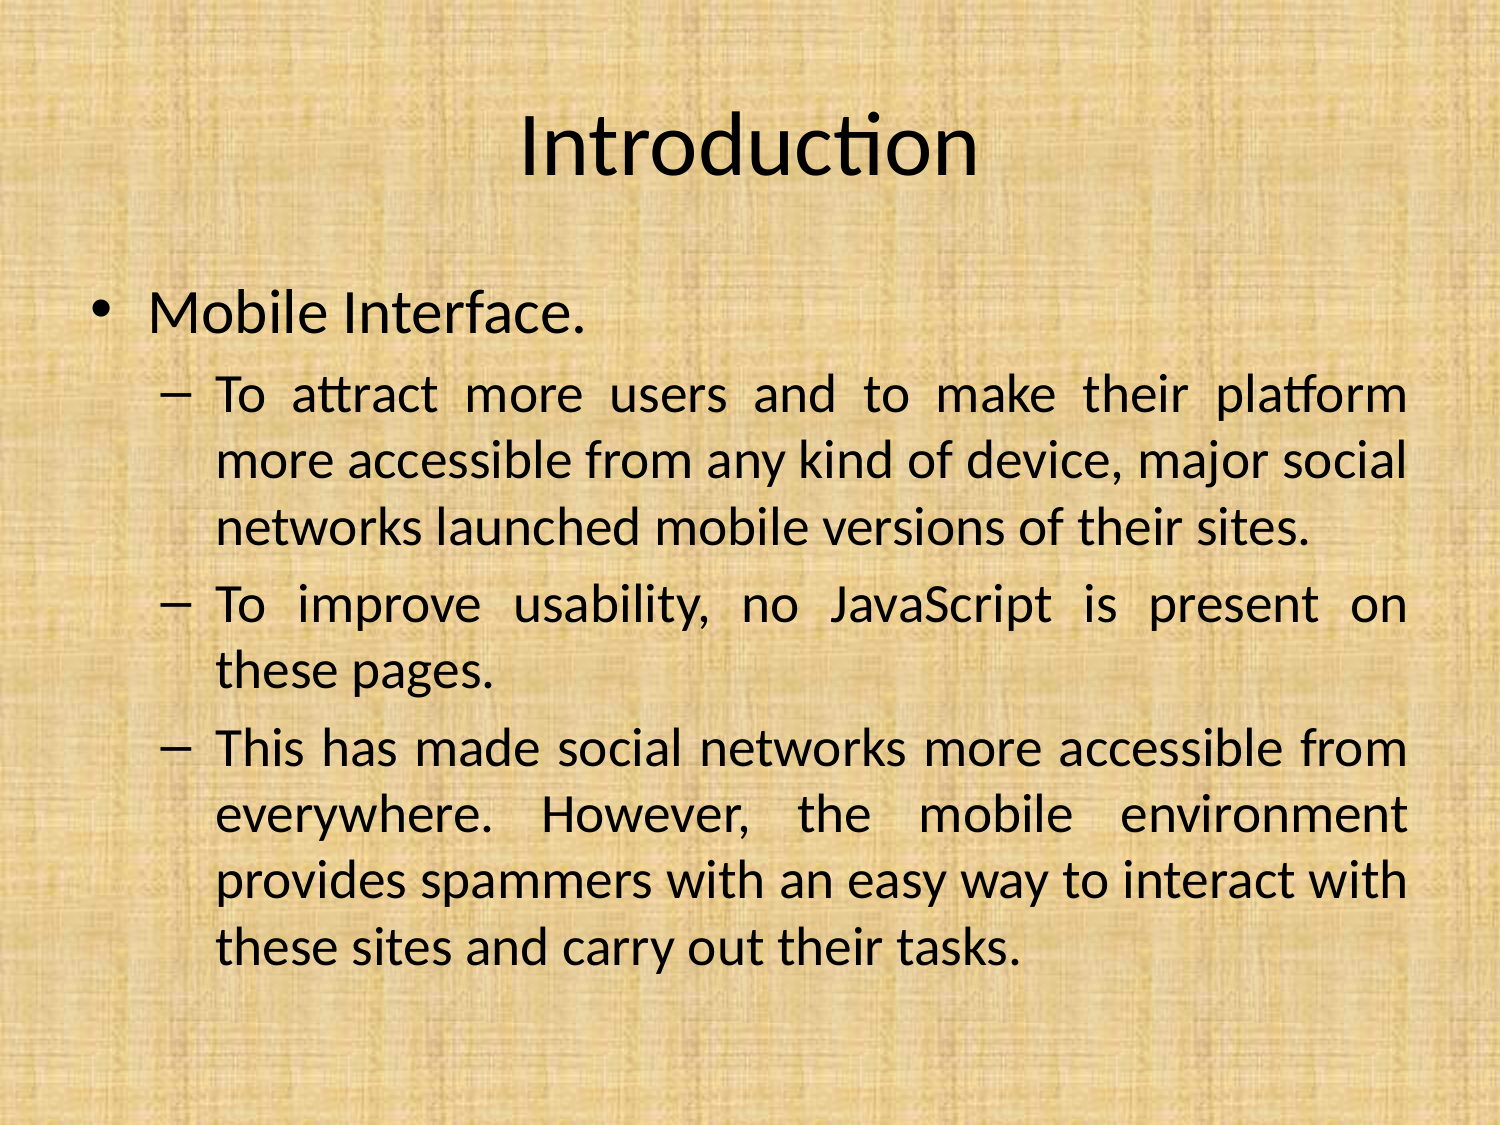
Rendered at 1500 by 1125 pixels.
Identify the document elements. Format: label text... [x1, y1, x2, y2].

list Mobile Interface. To attract more users and to make their platform more accessible from any kind of device, major social networks launched mobile versions of their sites. To improve usability, no JavaScript is present on these pages. This has made social networks more accessible from everywhere. However, the mobile environment provides spammers with an easy way to interact with these sites and carry out their tasks. [75, 262, 1425, 1005]
title Introduction [75, 45, 1425, 233]
picture [0, 0, 1500, 1125]
